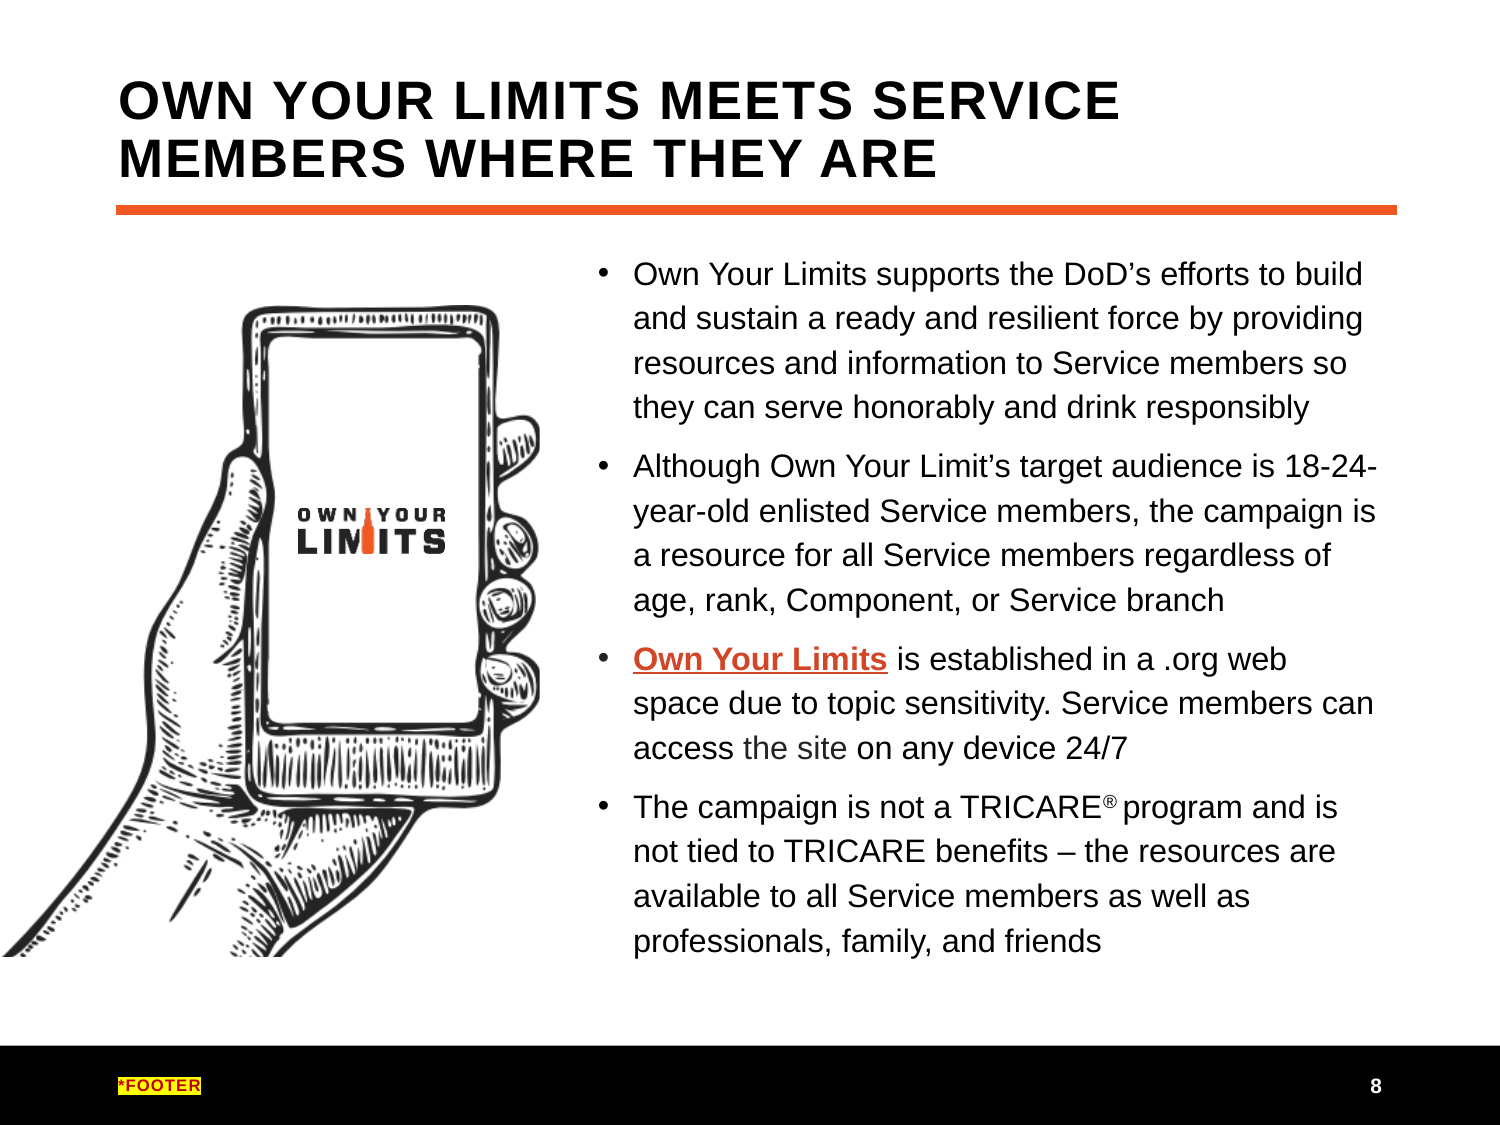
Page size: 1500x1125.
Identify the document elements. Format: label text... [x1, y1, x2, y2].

title Own Your limits Meets service members where they are [103, 56, 1143, 207]
footer *Footer [103, 1055, 1004, 1115]
list Own Your Limits supports the DoD’s efforts to build and sustain a ready and resilient force by providing resources and information to Service members so they can serve honorably and drink responsibly Although Own Your Limit’s target audience is 18-24-year-old enlisted Service members, the campaign is a resource for all Service members regardless of age, rank, Component, or Service branch Own Your Limits is established in a .org web space due to topic sensitivity. Service members can access the site on any device 24/7 The campaign is not a TRICARE® program and is not tied to TRICARE benefits – the resources are available to all Service members as well as professionals, family, and friends [582, 239, 1397, 995]
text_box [0, 305, 540, 957]
slide_number 7 [1311, 1054, 1397, 1116]
